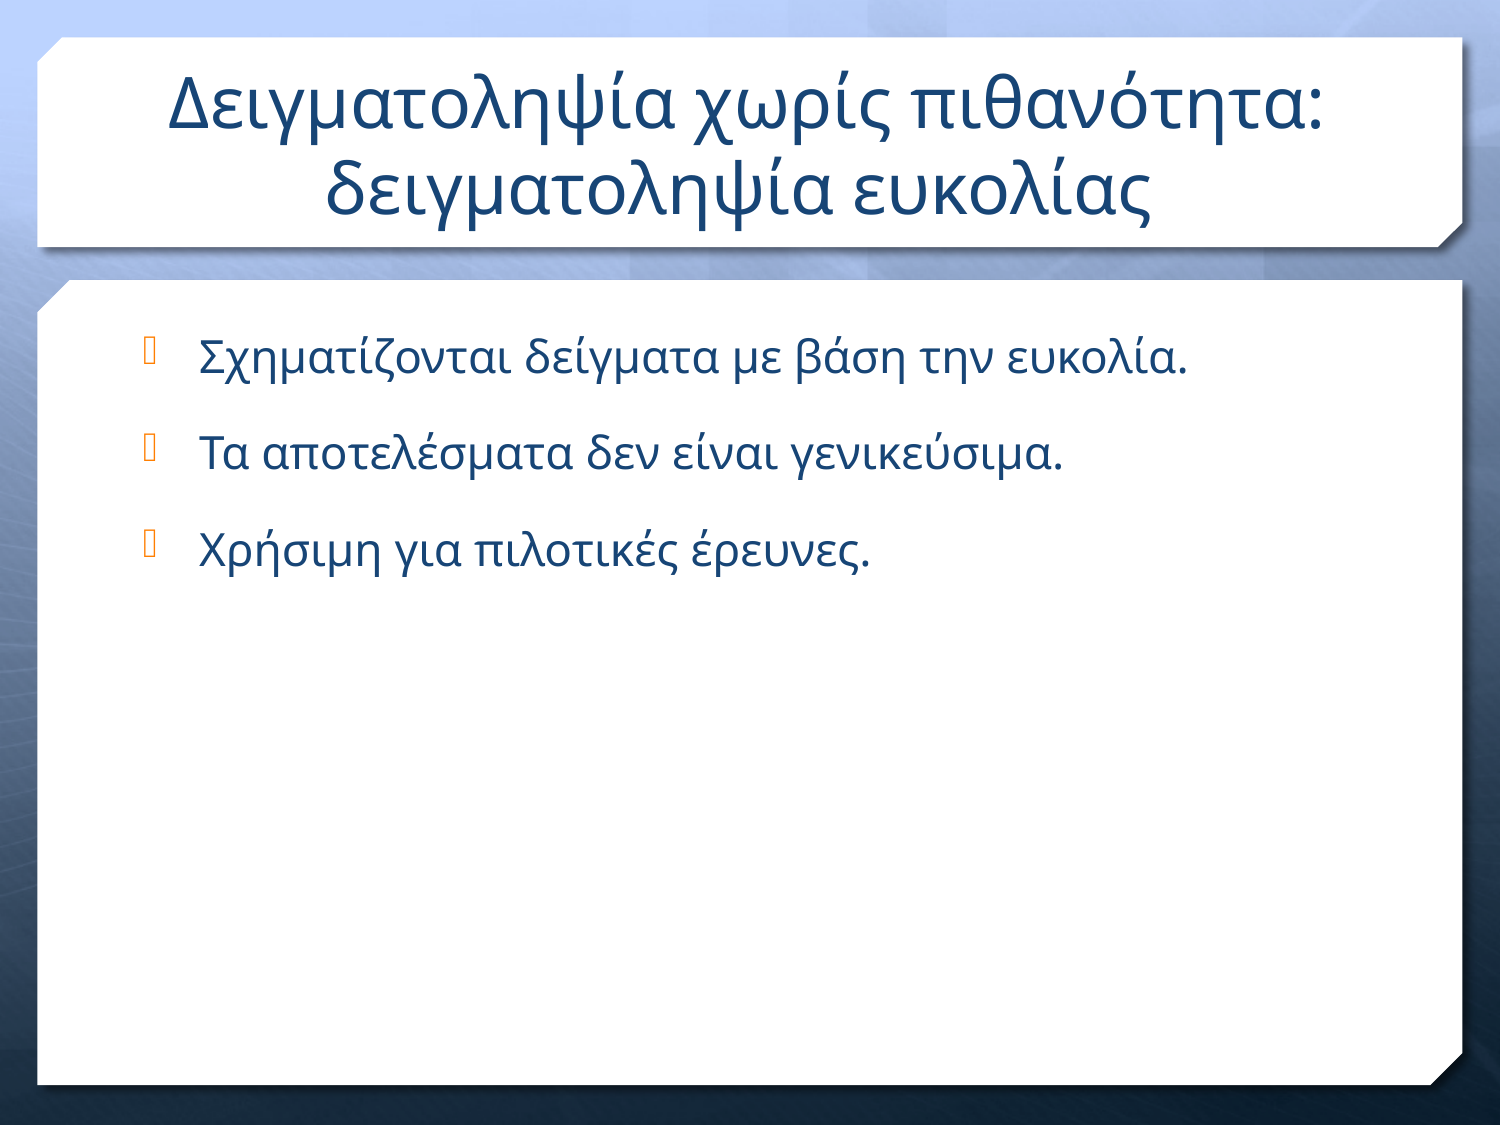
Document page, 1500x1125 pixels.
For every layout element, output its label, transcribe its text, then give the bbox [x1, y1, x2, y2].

list Σχηματίζονται δείγματα με βάση την ευκολία. Τα αποτελέσματα δεν είναι γενικεύσιμα. Χρήσιμη για πιλοτικές έρευνες. [127, 319, 1372, 978]
title Δειγματοληψία χωρίς πιθανότητα: δειγματοληψία ευκολίας [39, 48, 1456, 236]
